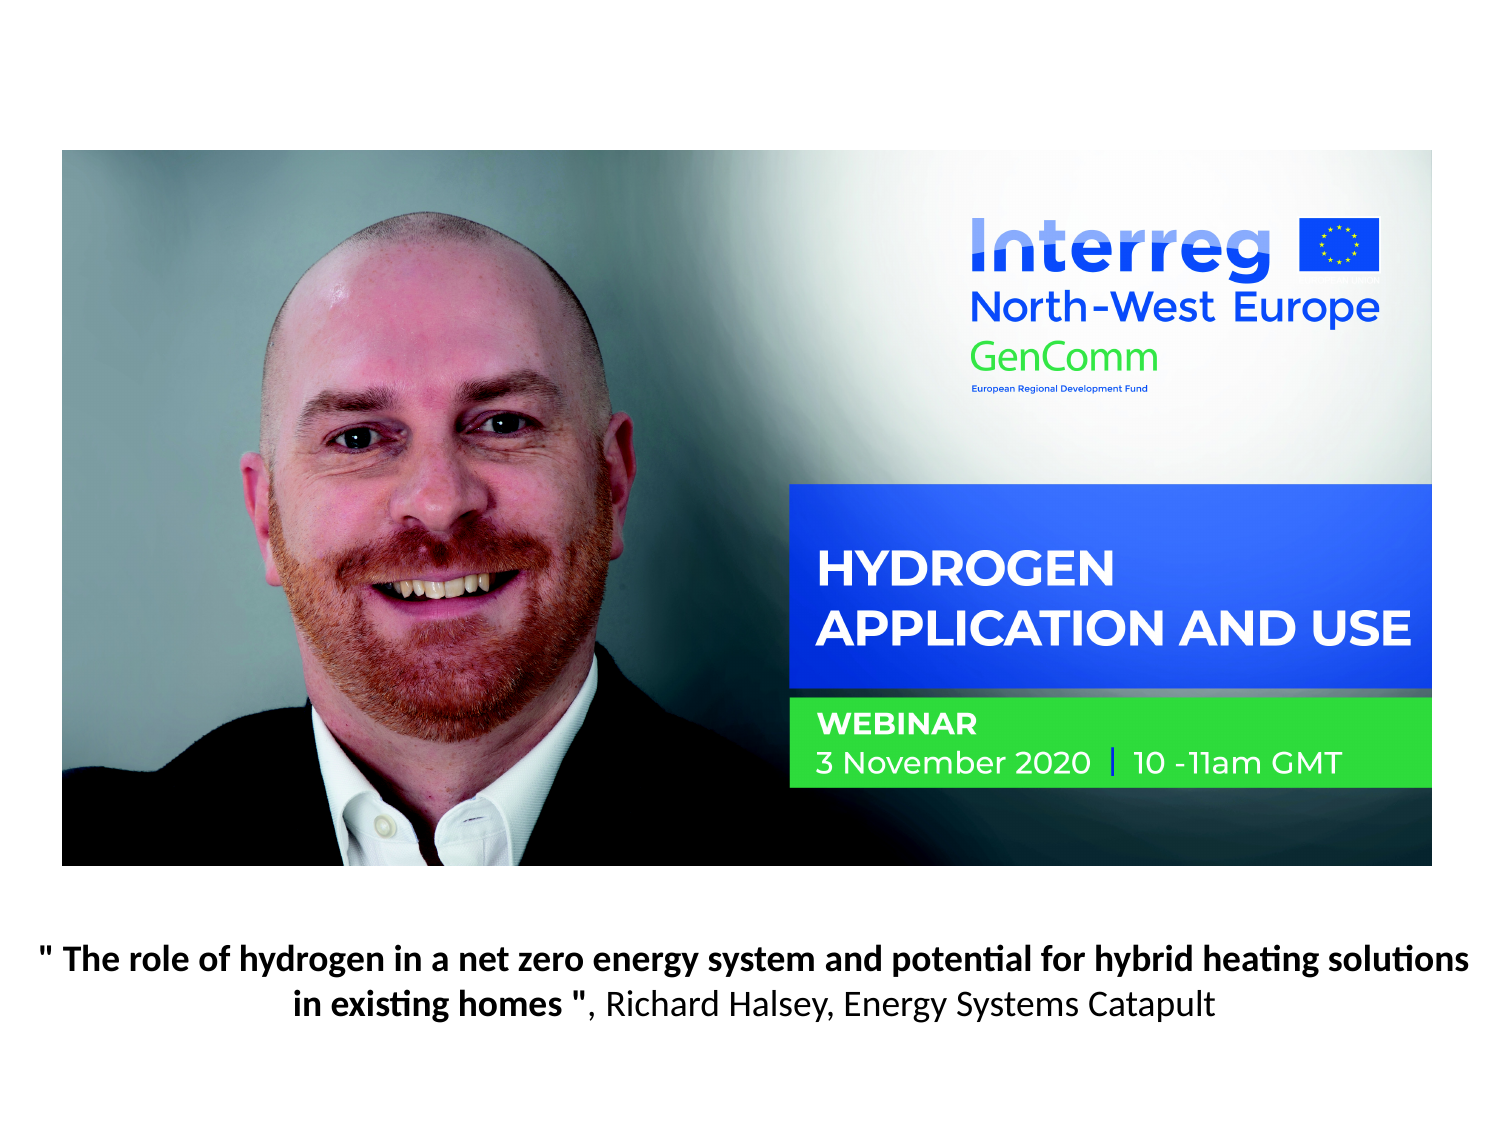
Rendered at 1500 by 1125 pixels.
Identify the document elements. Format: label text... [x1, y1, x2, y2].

text_box " The role of hydrogen in a net zero energy system and potential for hybrid heating solutions in existing homes ", Richard Halsey, Energy Systems Catapult [22, 926, 1487, 1076]
picture [62, 150, 1432, 866]
